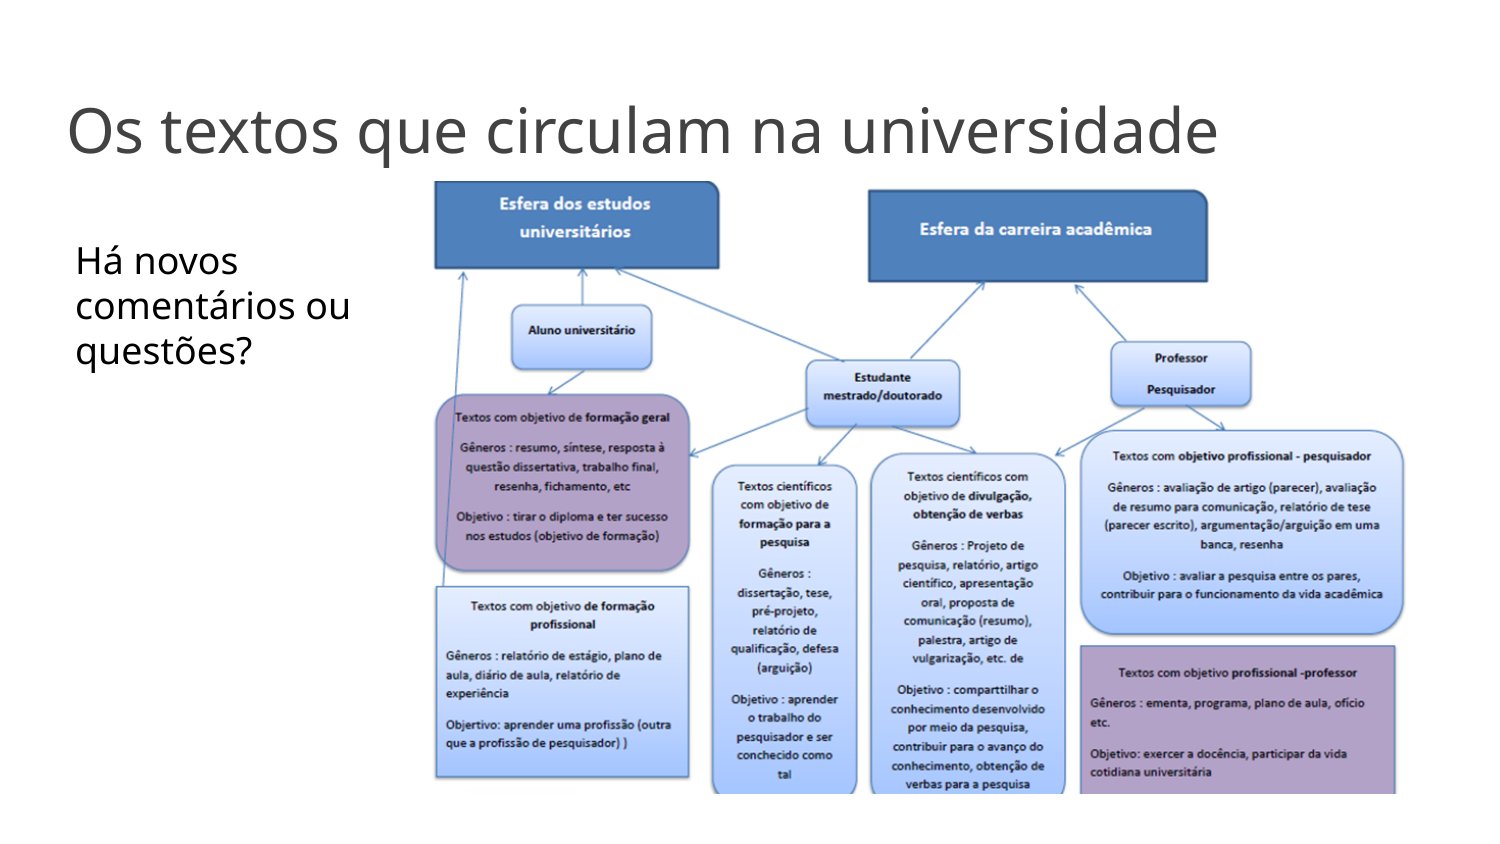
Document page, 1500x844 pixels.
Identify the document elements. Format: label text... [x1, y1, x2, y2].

picture [400, 181, 1414, 794]
title Os textos que circulam na universidade [51, 61, 1449, 182]
text_box Há novos comentários ou questões? [60, 221, 377, 422]
